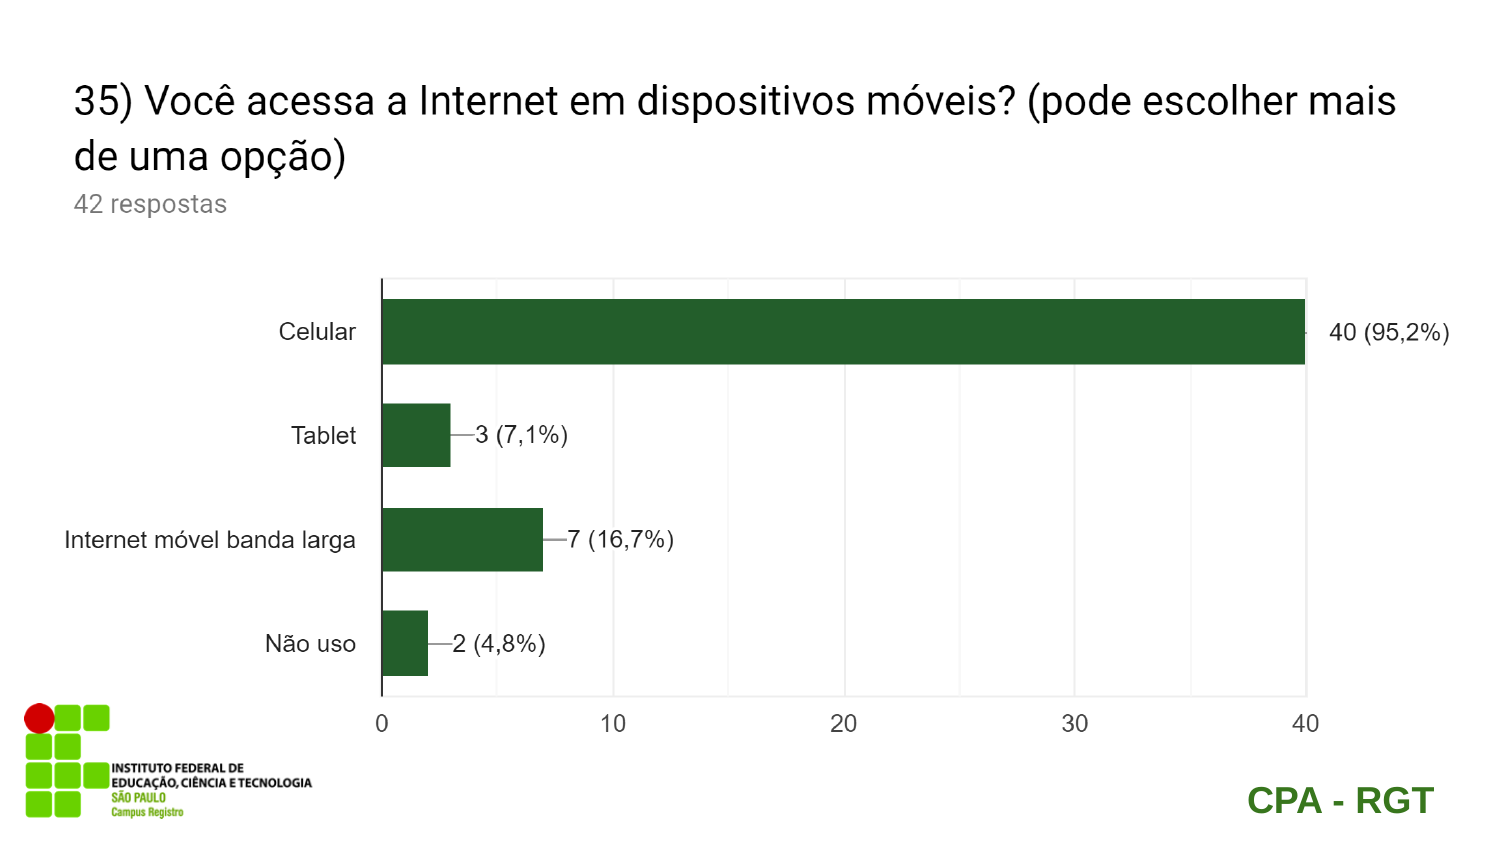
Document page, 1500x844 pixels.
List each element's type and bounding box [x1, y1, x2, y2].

picture [24, 24, 1450, 820]
